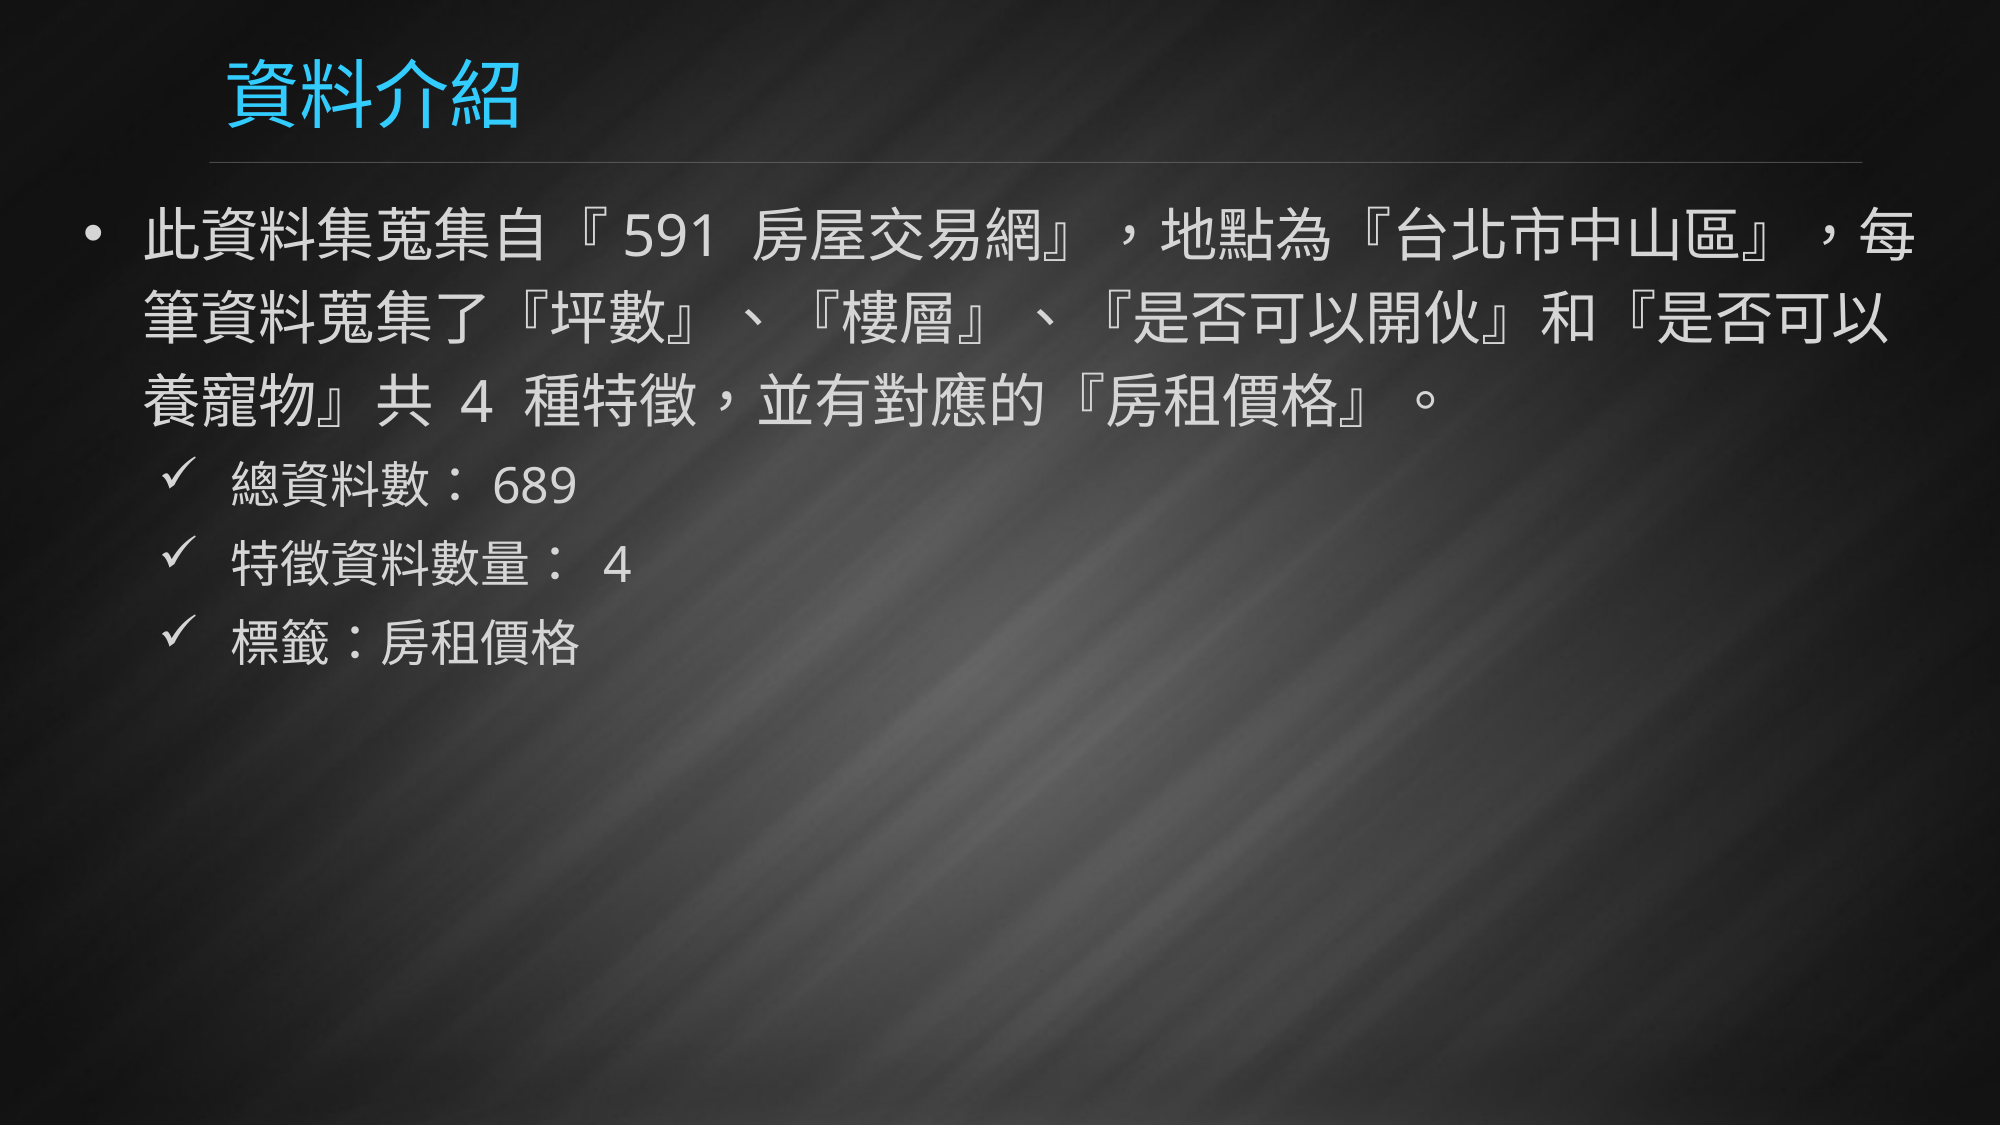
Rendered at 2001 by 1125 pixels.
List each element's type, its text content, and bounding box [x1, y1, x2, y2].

picture [0, 0, 2000, 1125]
title 資料介紹 [209, 47, 1863, 149]
list 此資料集蒐集自『591 房屋交易網』，地點為『台北市中山區』，每筆資料蒐集了『坪數』、『樓層』、『是否可以開伙』和『是否可以養寵物』共 4 種特徵，並有對應的『房租價格』。 總資料數：689 特徵資料數量： 4 標籤：房租價格 [68, 176, 1934, 1050]
